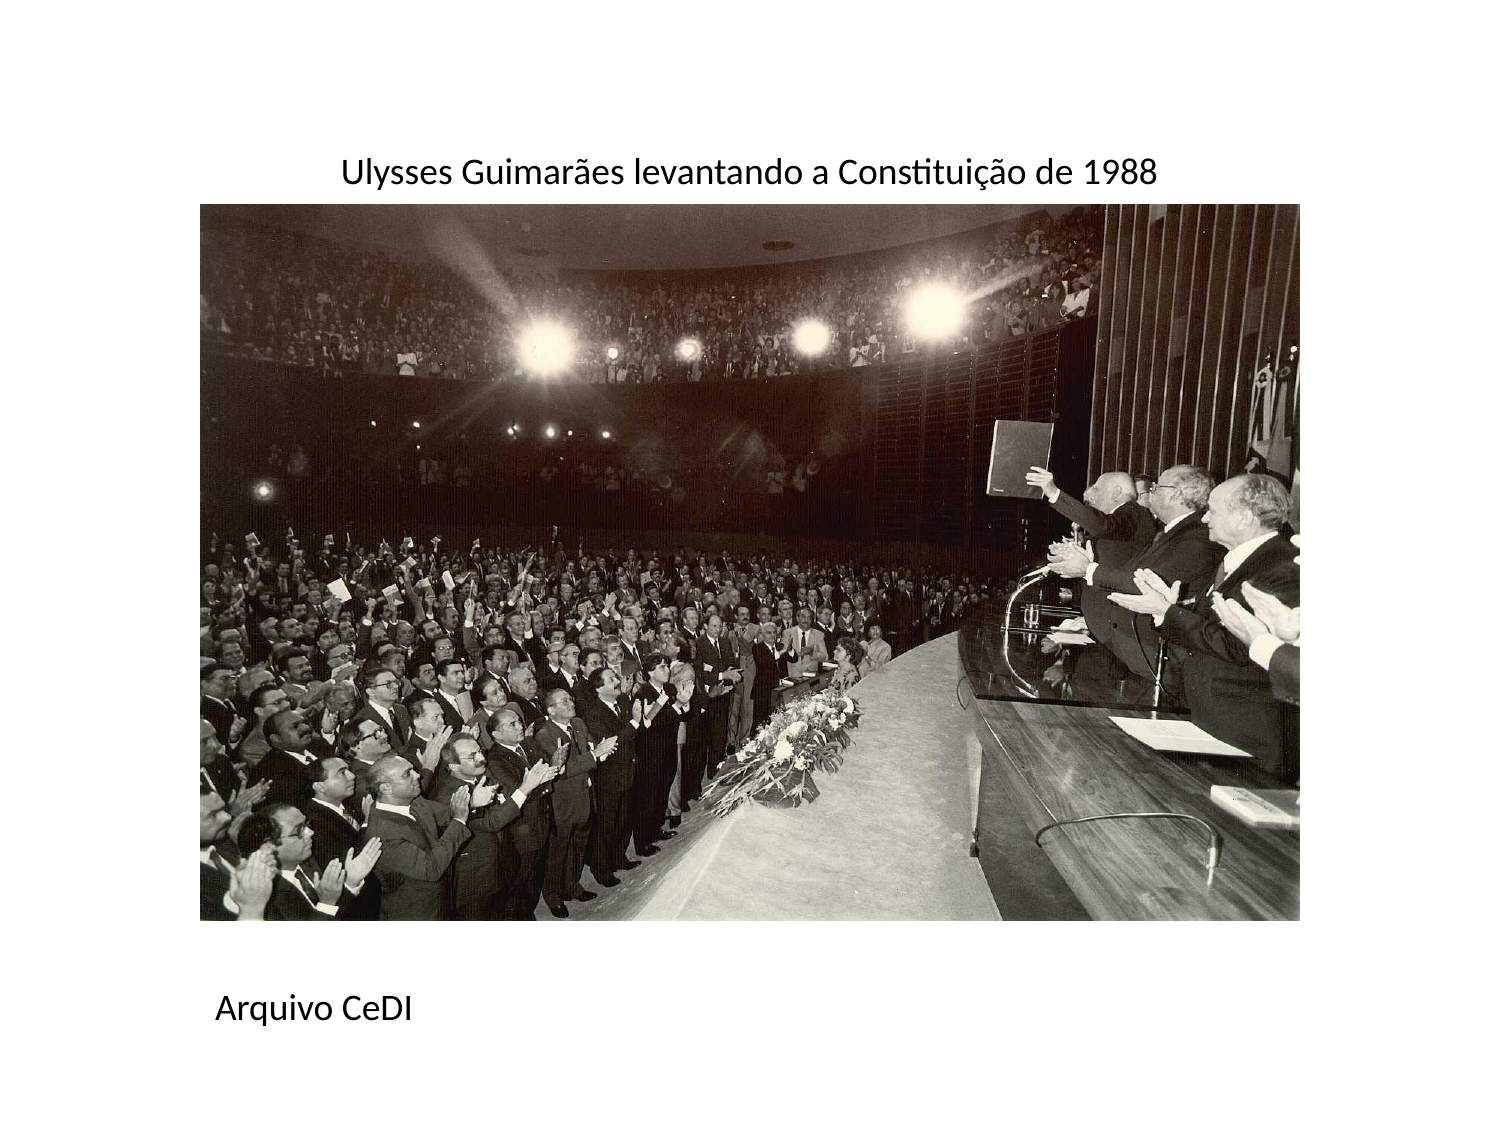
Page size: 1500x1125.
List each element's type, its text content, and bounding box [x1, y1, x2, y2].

picture [199, 204, 1300, 921]
text_box Arquivo CeDI [200, 975, 431, 1036]
title Ulysses Guimarães levantando a Constituição de 1988 [112, 130, 1388, 210]
